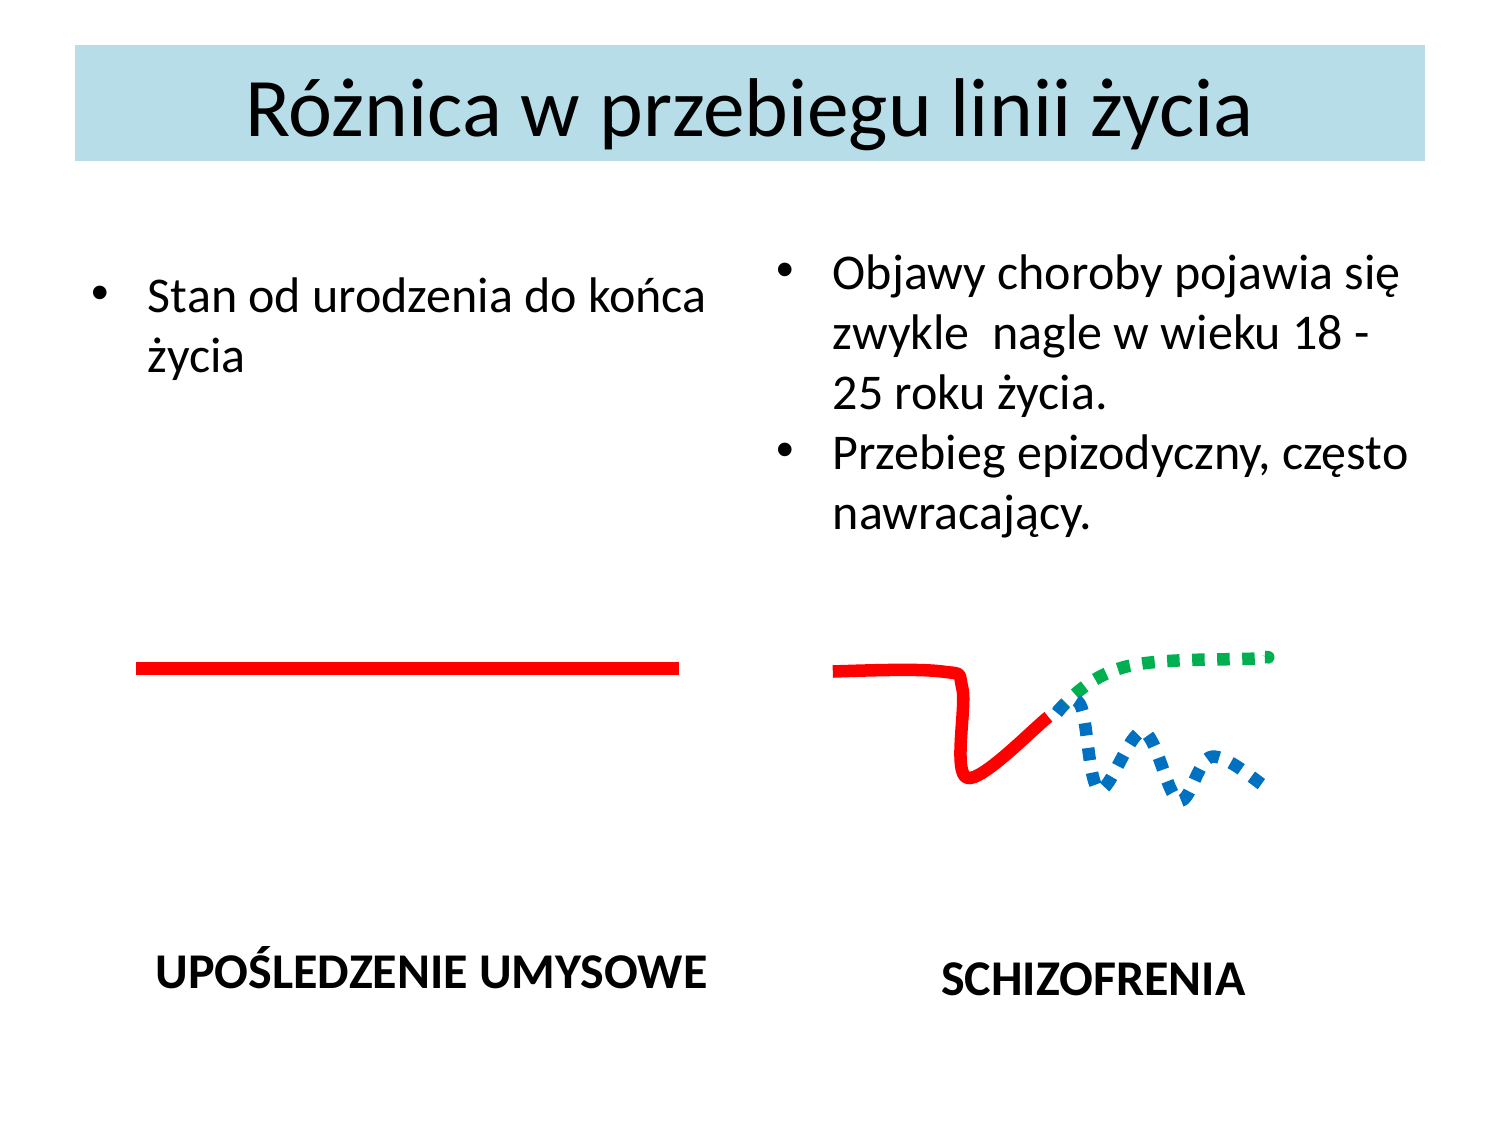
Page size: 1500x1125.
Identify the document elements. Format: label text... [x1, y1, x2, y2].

text_box [1057, 699, 1265, 801]
text_box [1067, 656, 1269, 706]
list Objawy choroby pojawia się zwykle nagle w wieku 18 -25 roku życia. Przebieg epizodyczny, często nawracający. [761, 231, 1425, 879]
list SCHIZOFRENIA [761, 887, 1425, 1013]
list Stan od urodzenia do końca życia [76, 255, 740, 902]
text_box UPOŚLEDZENIE UMYSOWE [100, 881, 764, 1007]
text_box [832, 669, 1049, 779]
title Różnica w przebiegu linii życia [75, 45, 1425, 161]
